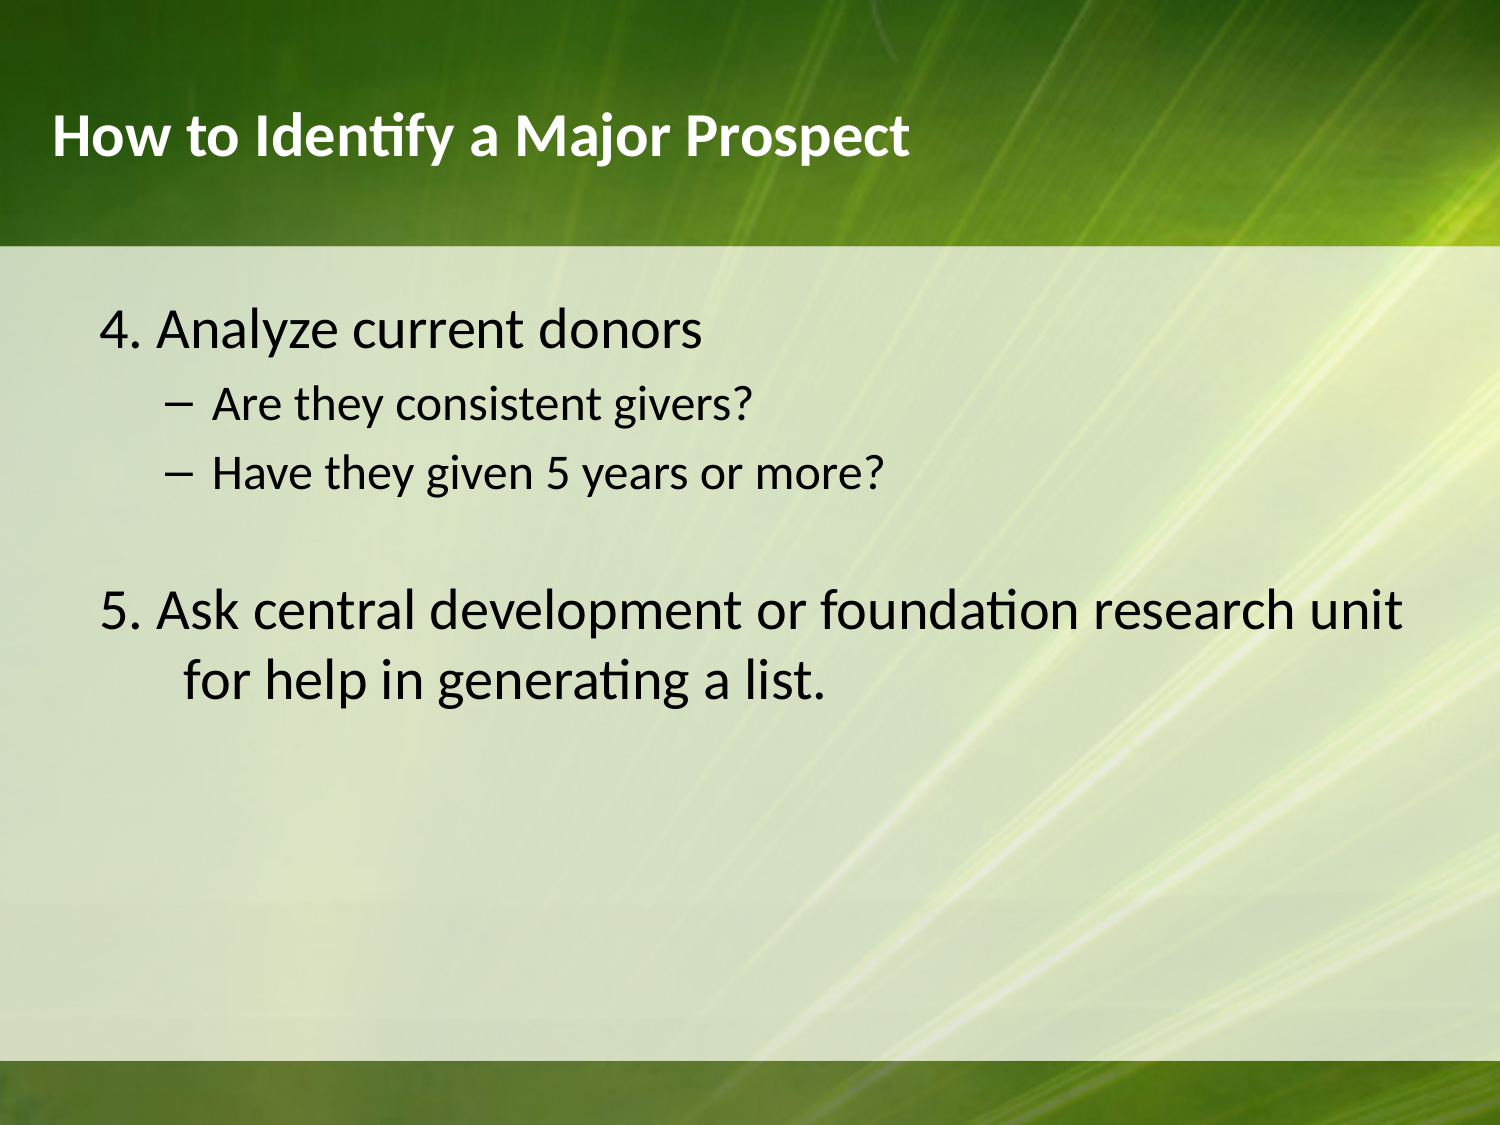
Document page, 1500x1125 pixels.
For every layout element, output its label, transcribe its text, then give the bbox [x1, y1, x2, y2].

picture [0, 0, 1500, 1125]
list 4. Analyze current donors Are they consistent givers? Have they given 5 years or more? 5. Ask central development or foundation research unit for help in generating a list. [75, 282, 1425, 1025]
title How to Identify a Major Prospect [37, 37, 1388, 225]
